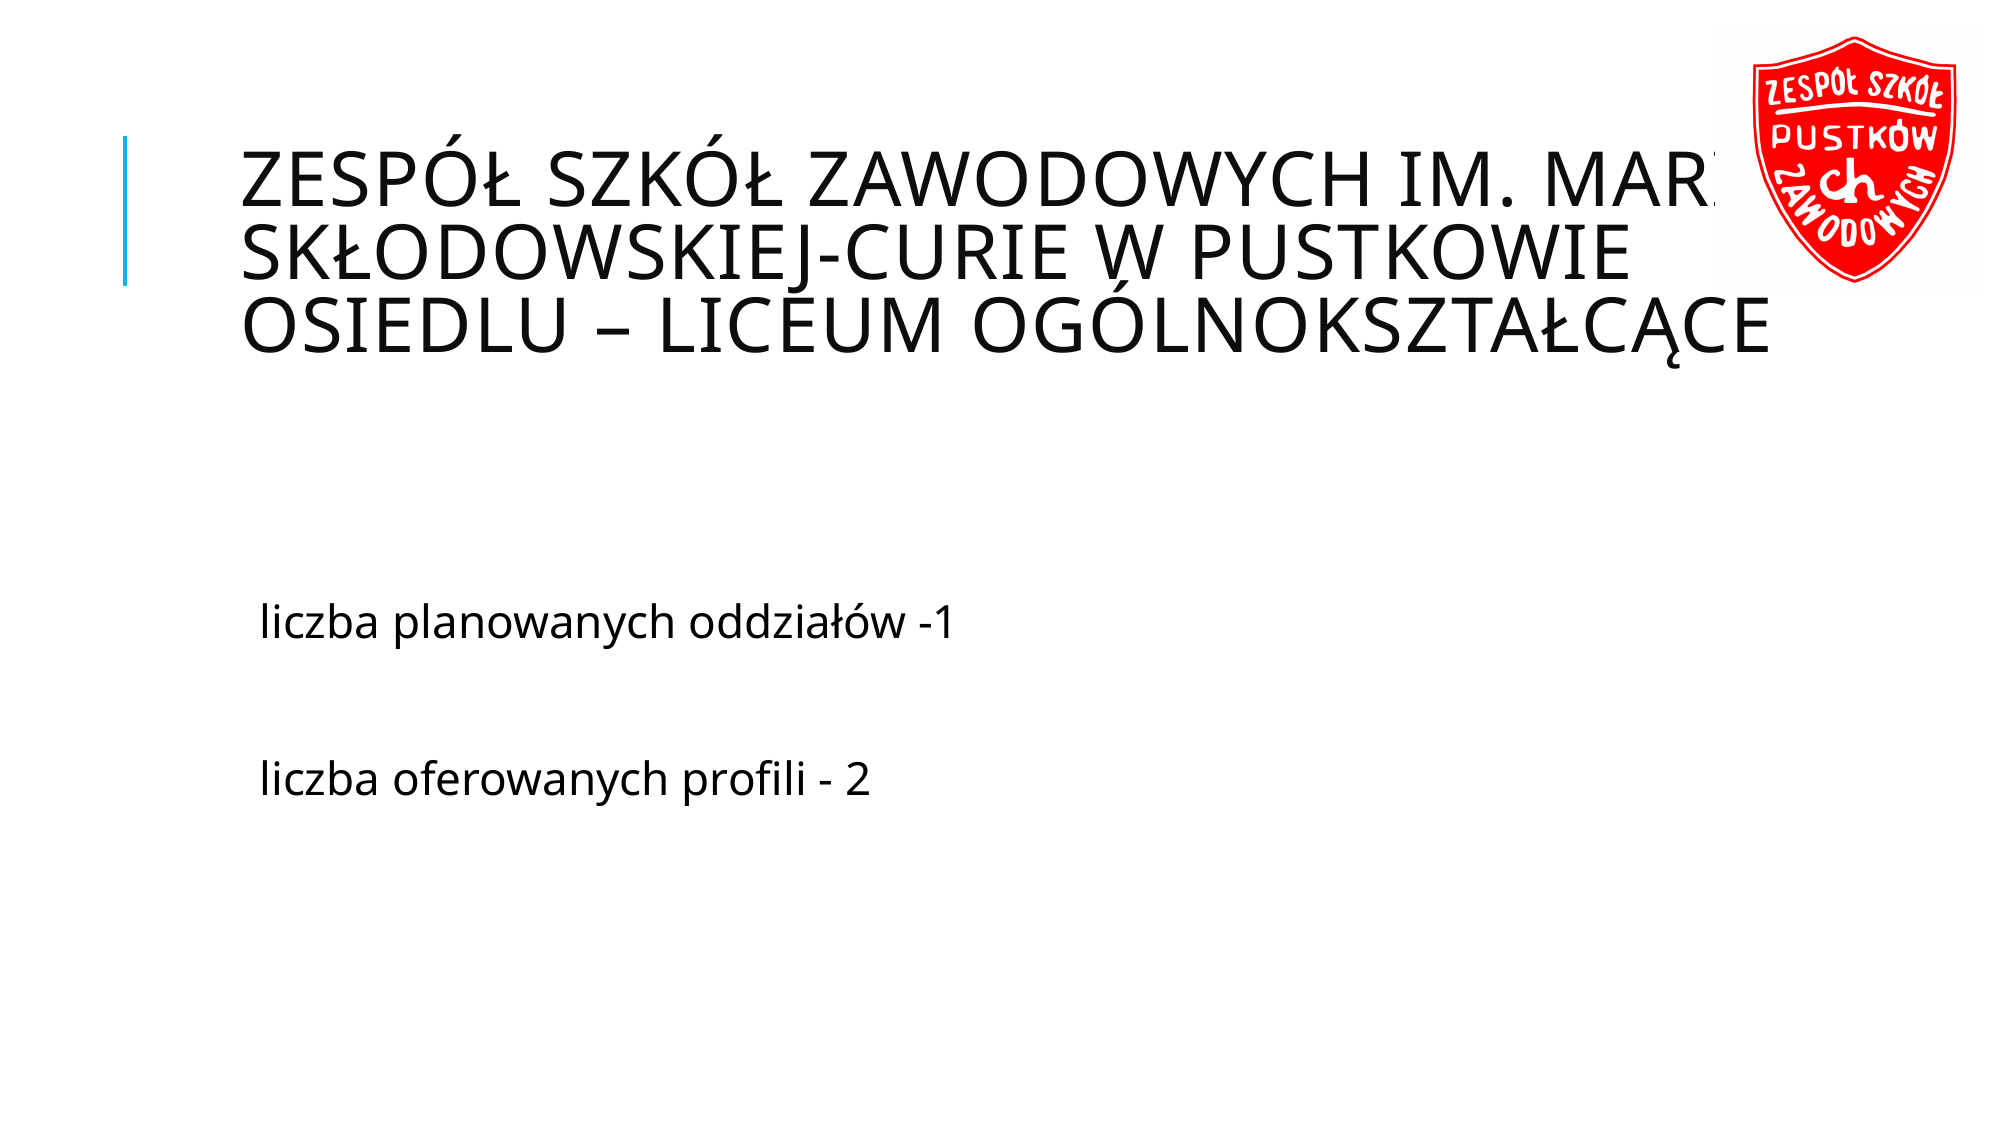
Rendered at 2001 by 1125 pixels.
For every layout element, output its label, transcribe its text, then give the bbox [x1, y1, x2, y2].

picture [1715, 24, 1984, 293]
title Zespół Szkół Zawodowych im. Marii Skłodowskiej-Curie w Pustkowie Osiedlu – Liceum Ogólnokształcące [225, 135, 1800, 380]
list liczba planowanych oddziałów -1 liczba oferowanych profili - 2 [225, 512, 1800, 1100]
